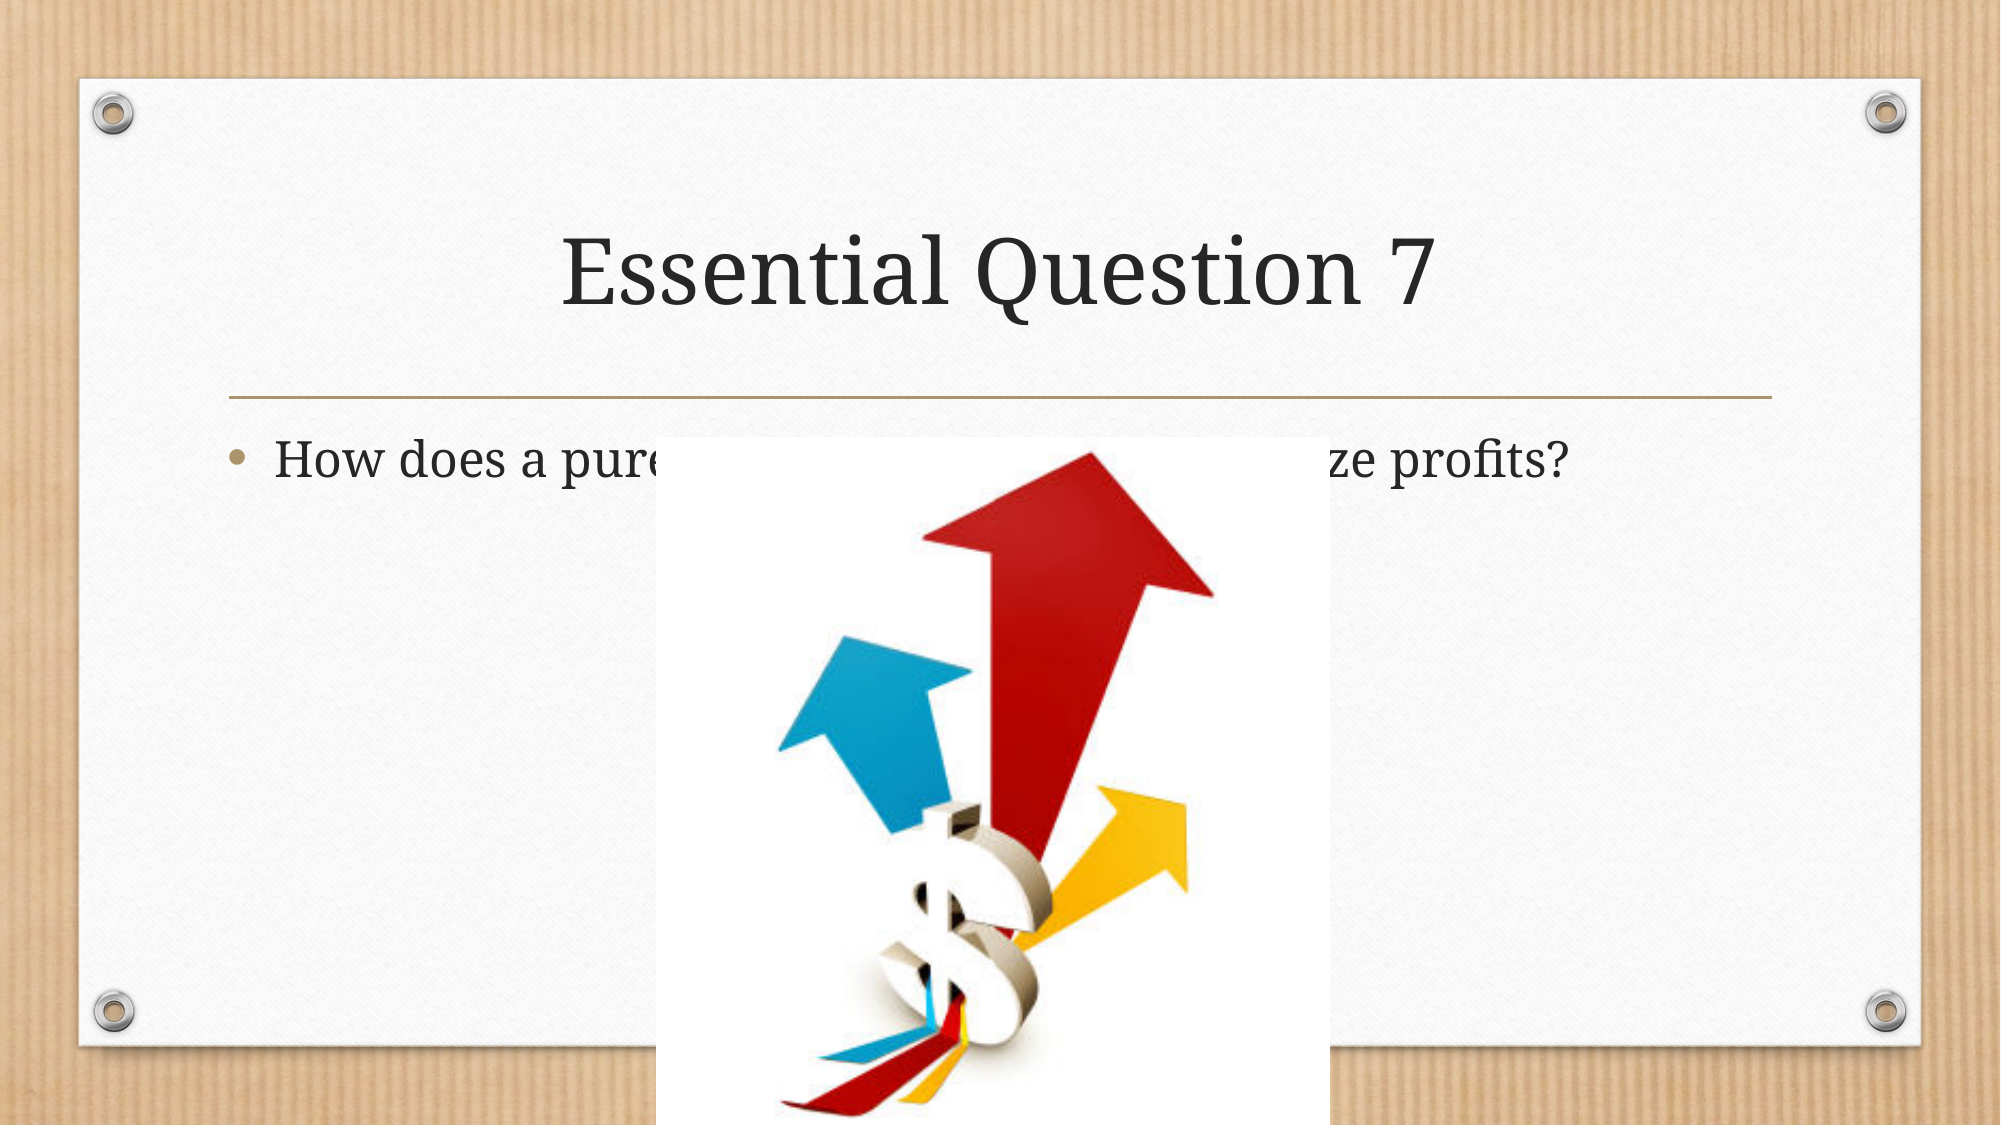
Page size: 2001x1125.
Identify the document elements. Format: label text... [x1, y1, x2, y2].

picture [0, 0, 2001, 1125]
list How does a purely competitive firm maximize profits? [212, 419, 1788, 964]
title Essential Question 7 [212, 161, 1788, 375]
